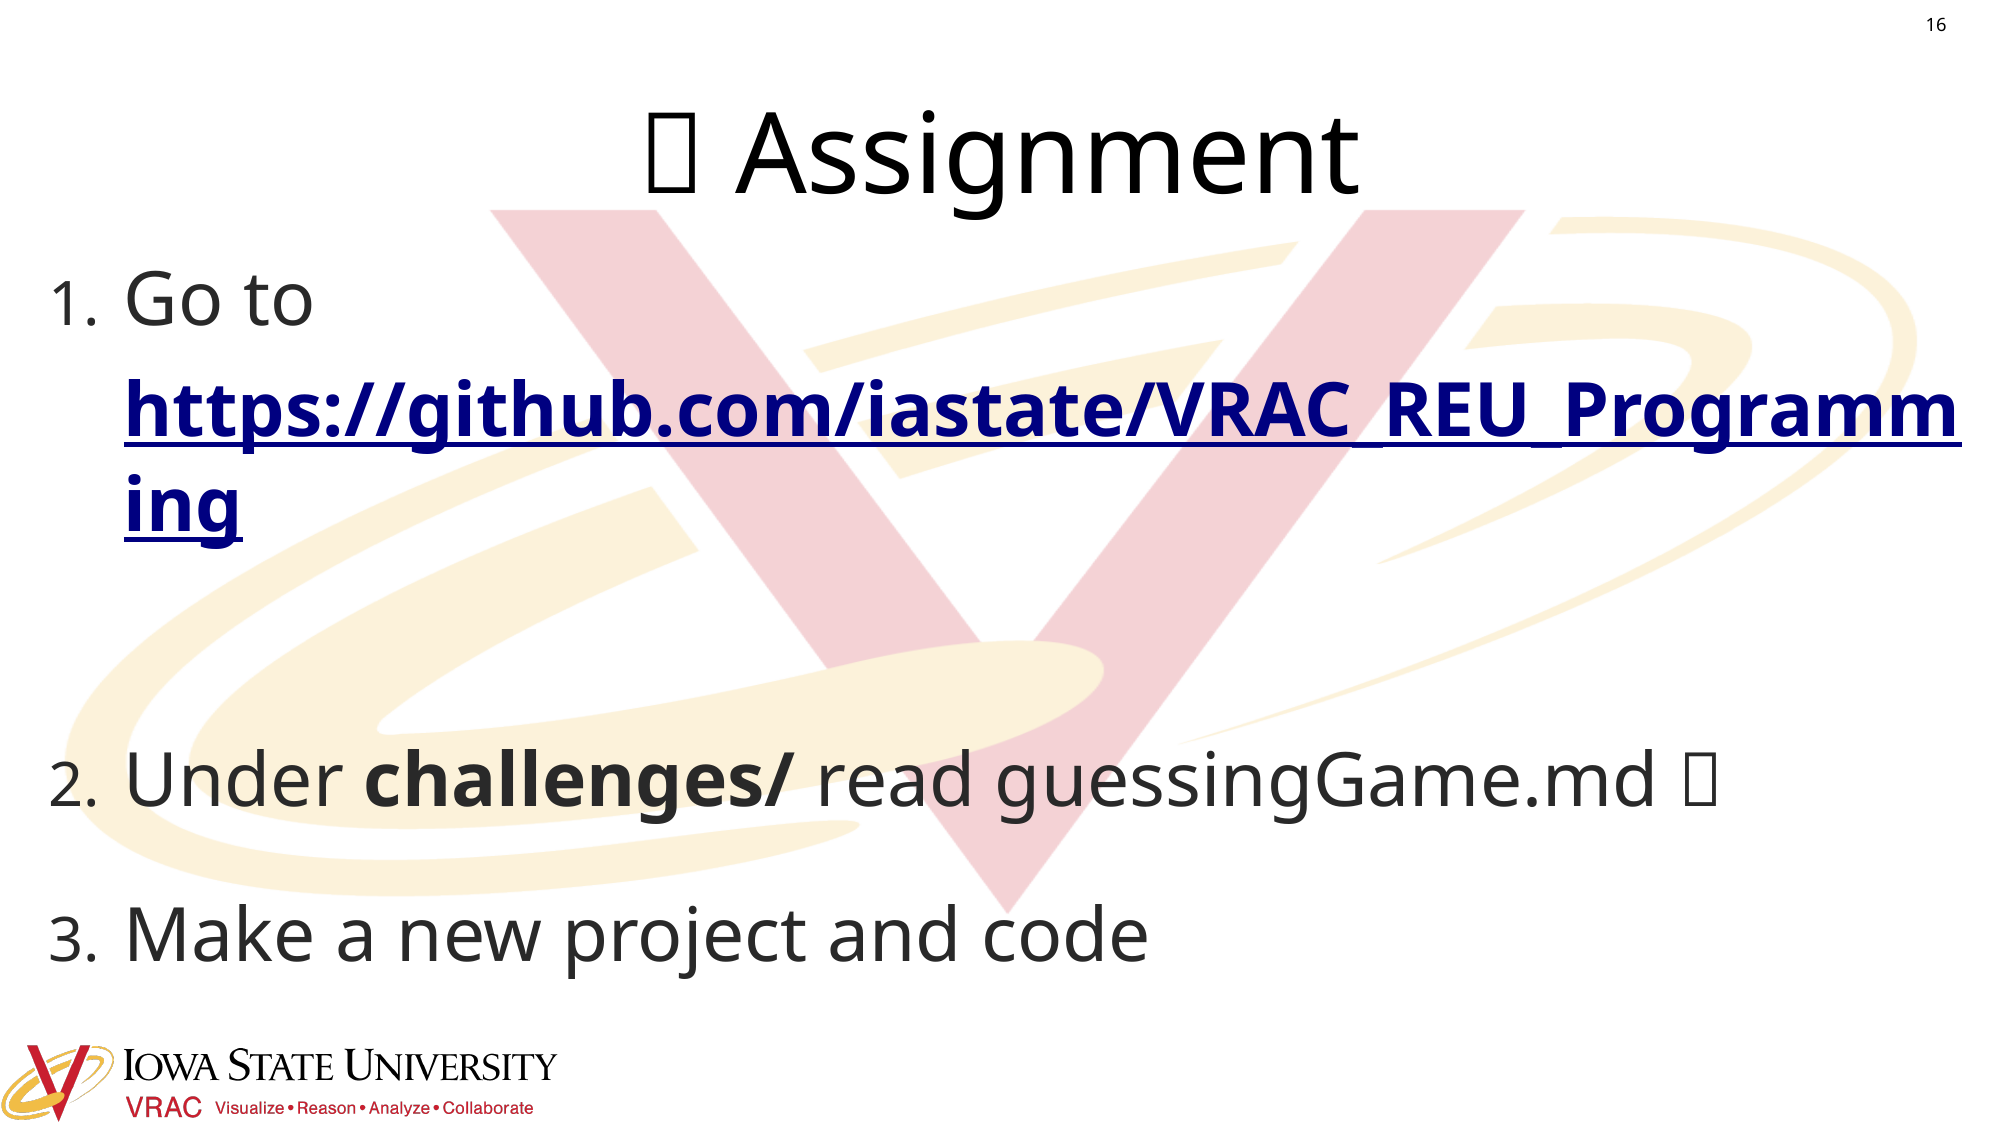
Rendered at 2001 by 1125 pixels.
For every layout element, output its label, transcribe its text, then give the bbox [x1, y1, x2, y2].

picture [0, 1024, 569, 1125]
list Go to https://github.com/iastate/VRAC_REU_Programming Under challenges/ read guessingGame.md 📖 Make a new project and code 👨‍💻 [48, 232, 1968, 965]
slide_number 16 [1910, 5, 1992, 91]
title 📝 Assignment [136, 3, 1863, 217]
